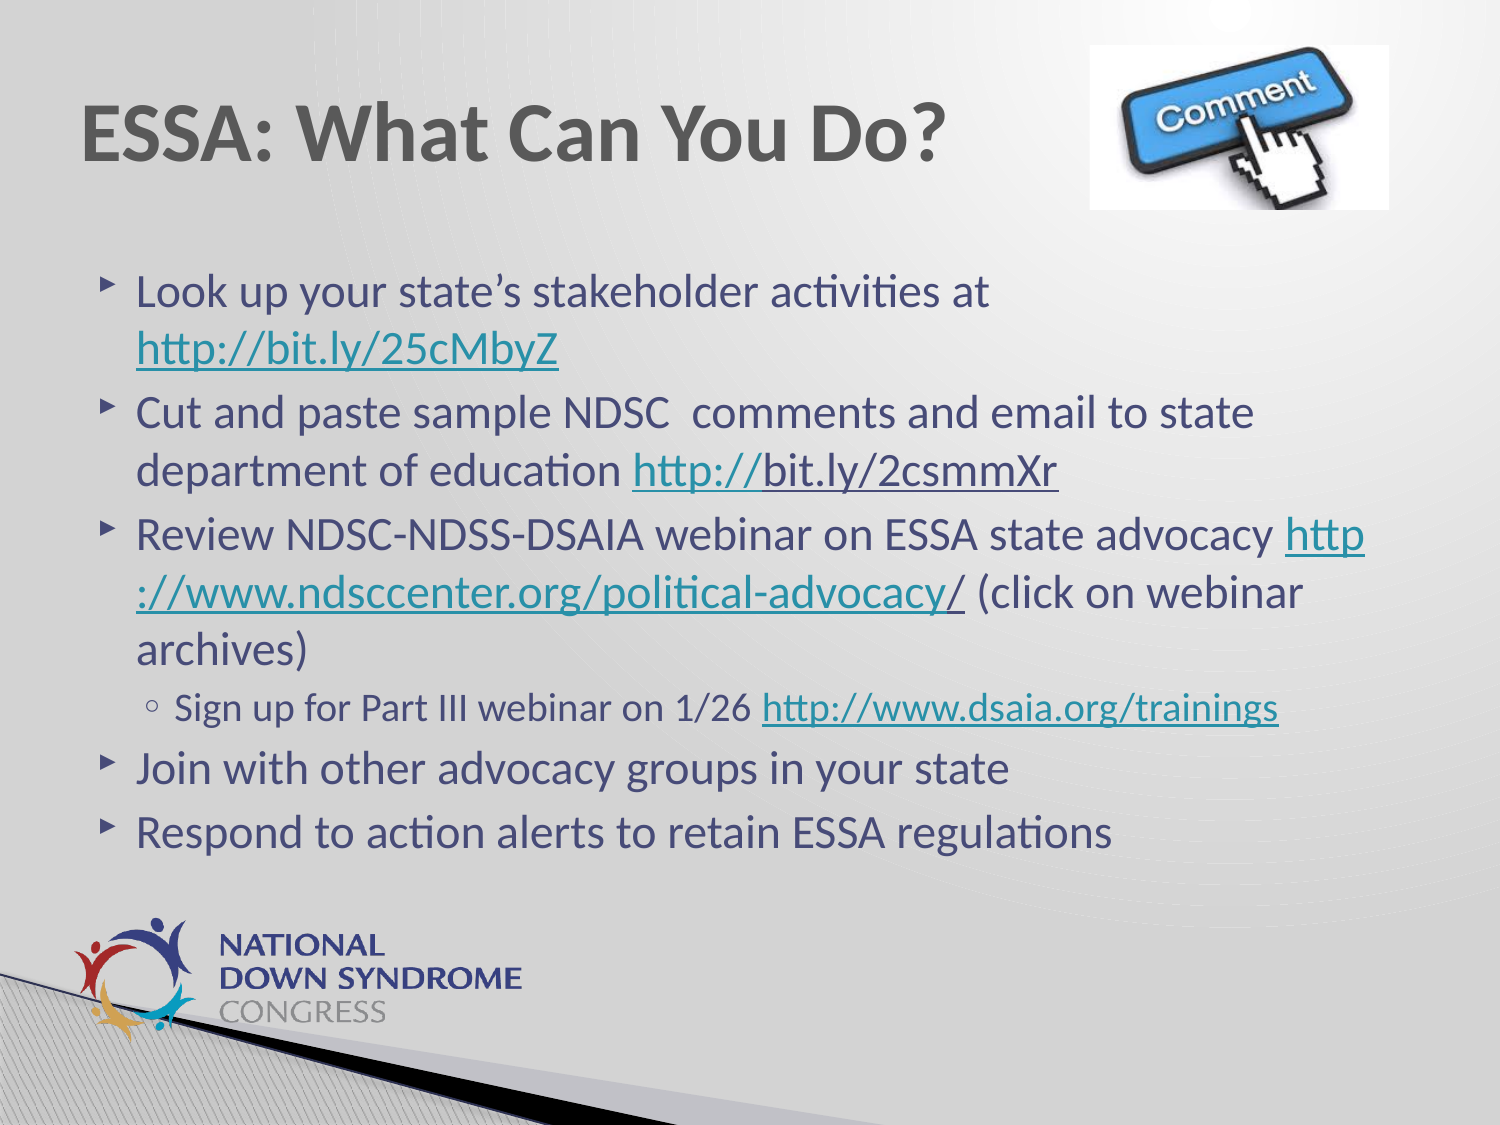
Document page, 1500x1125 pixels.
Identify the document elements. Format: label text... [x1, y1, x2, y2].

title ESSA: What Can You Do? [65, 58, 1084, 197]
picture [1089, 44, 1390, 211]
picture [37, 879, 558, 1072]
list Look up your state’s stakeholder activities at http://bit.ly/25cMbyZ Cut and paste sample NDSC comments and email to state department of education http://bit.ly/2csmmXr Review NDSC-NDSS-DSAIA webinar on ESSA state advocacy http://www.ndsccenter.org/political-advocacy/ (click on webinar archives) Sign up for Part III webinar on 1/26 http://www.dsaia.org/trainings Join with other advocacy groups in your state Respond to action alerts to retain ESSA regulations [65, 251, 1431, 868]
